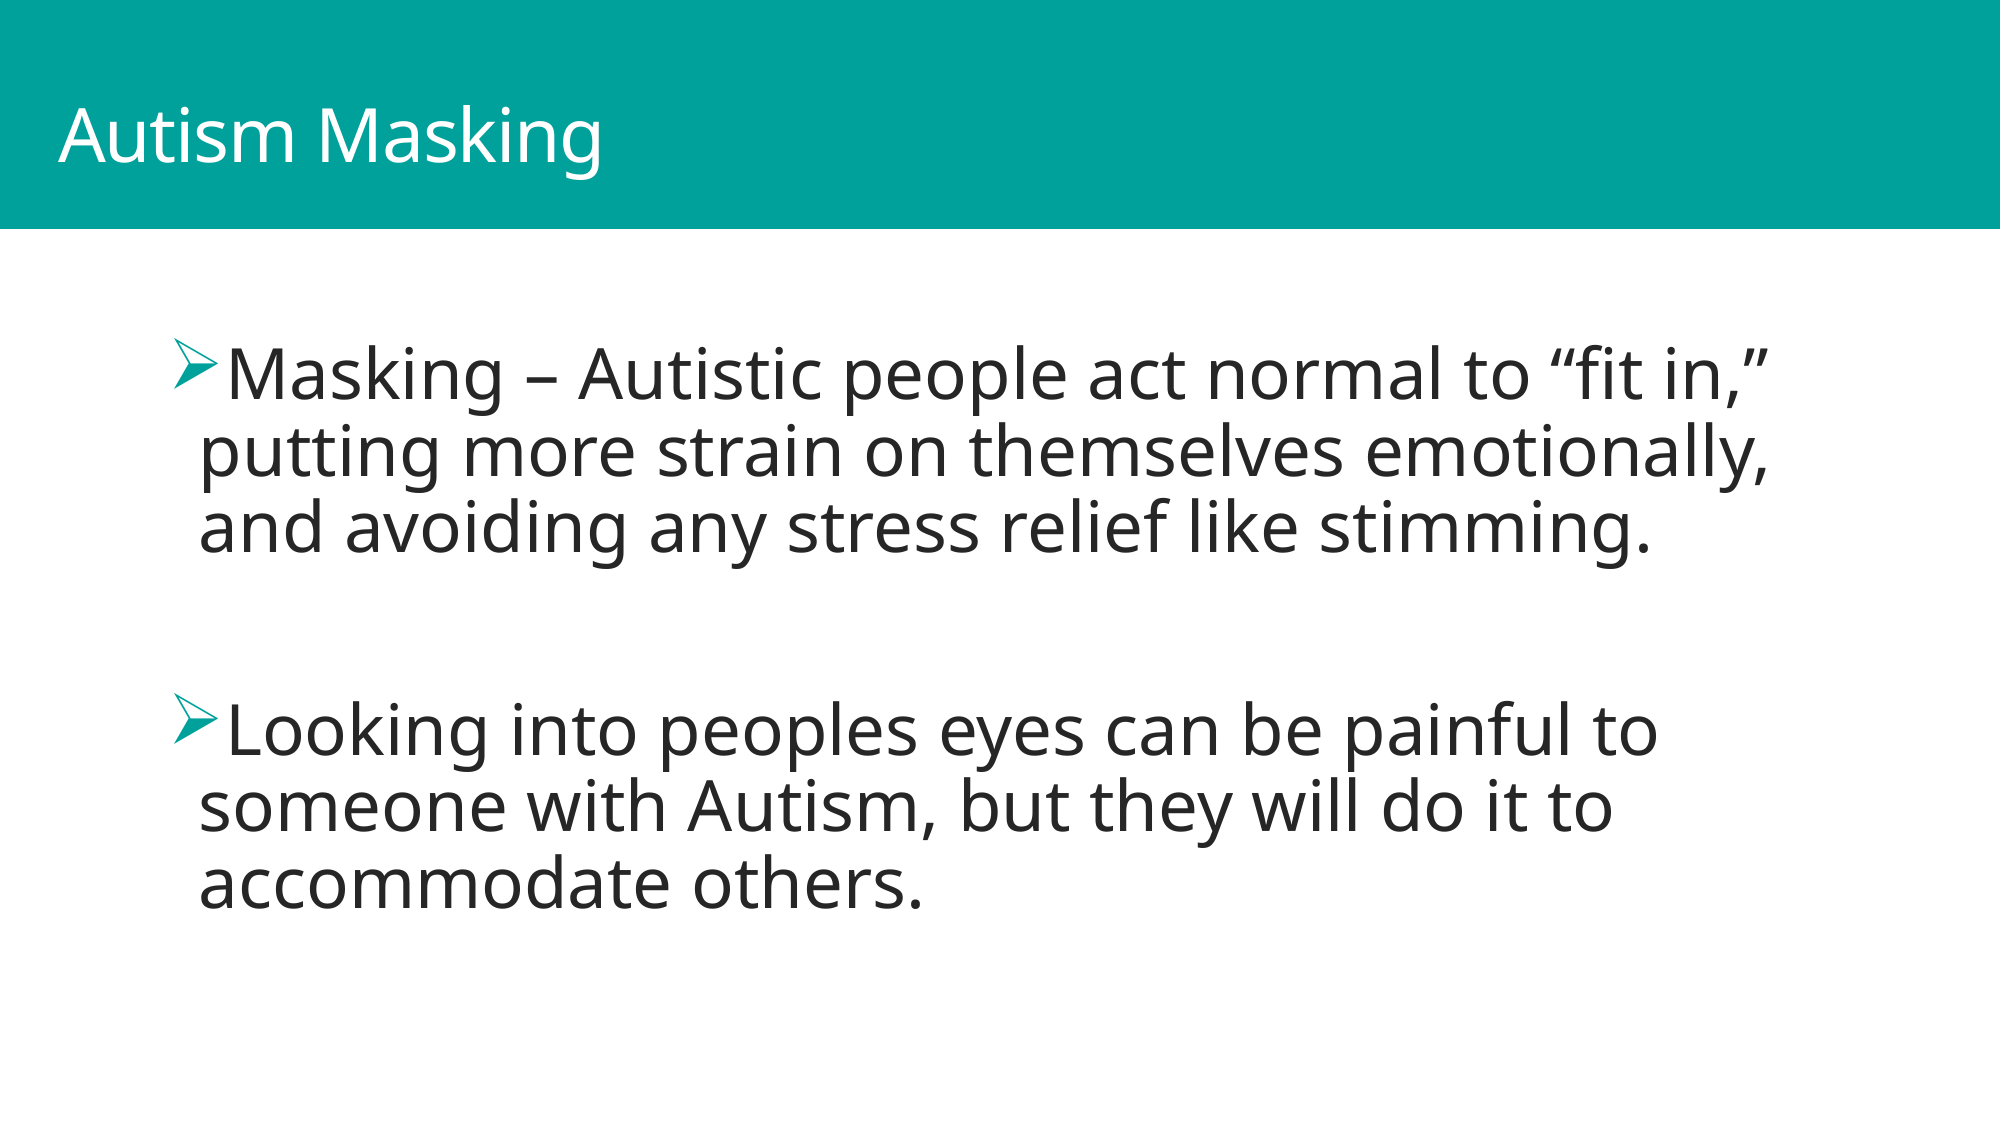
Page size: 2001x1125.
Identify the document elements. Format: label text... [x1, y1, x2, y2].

list Masking – Autistic people act normal to “fit in,” putting more strain on themselves emotionally, and avoiding any stress relief like stimming. Looking into peoples eyes can be painful to someone with Autism, but they will do it to accommodate others. [153, 280, 1844, 982]
title Autism Masking [43, 80, 1916, 197]
